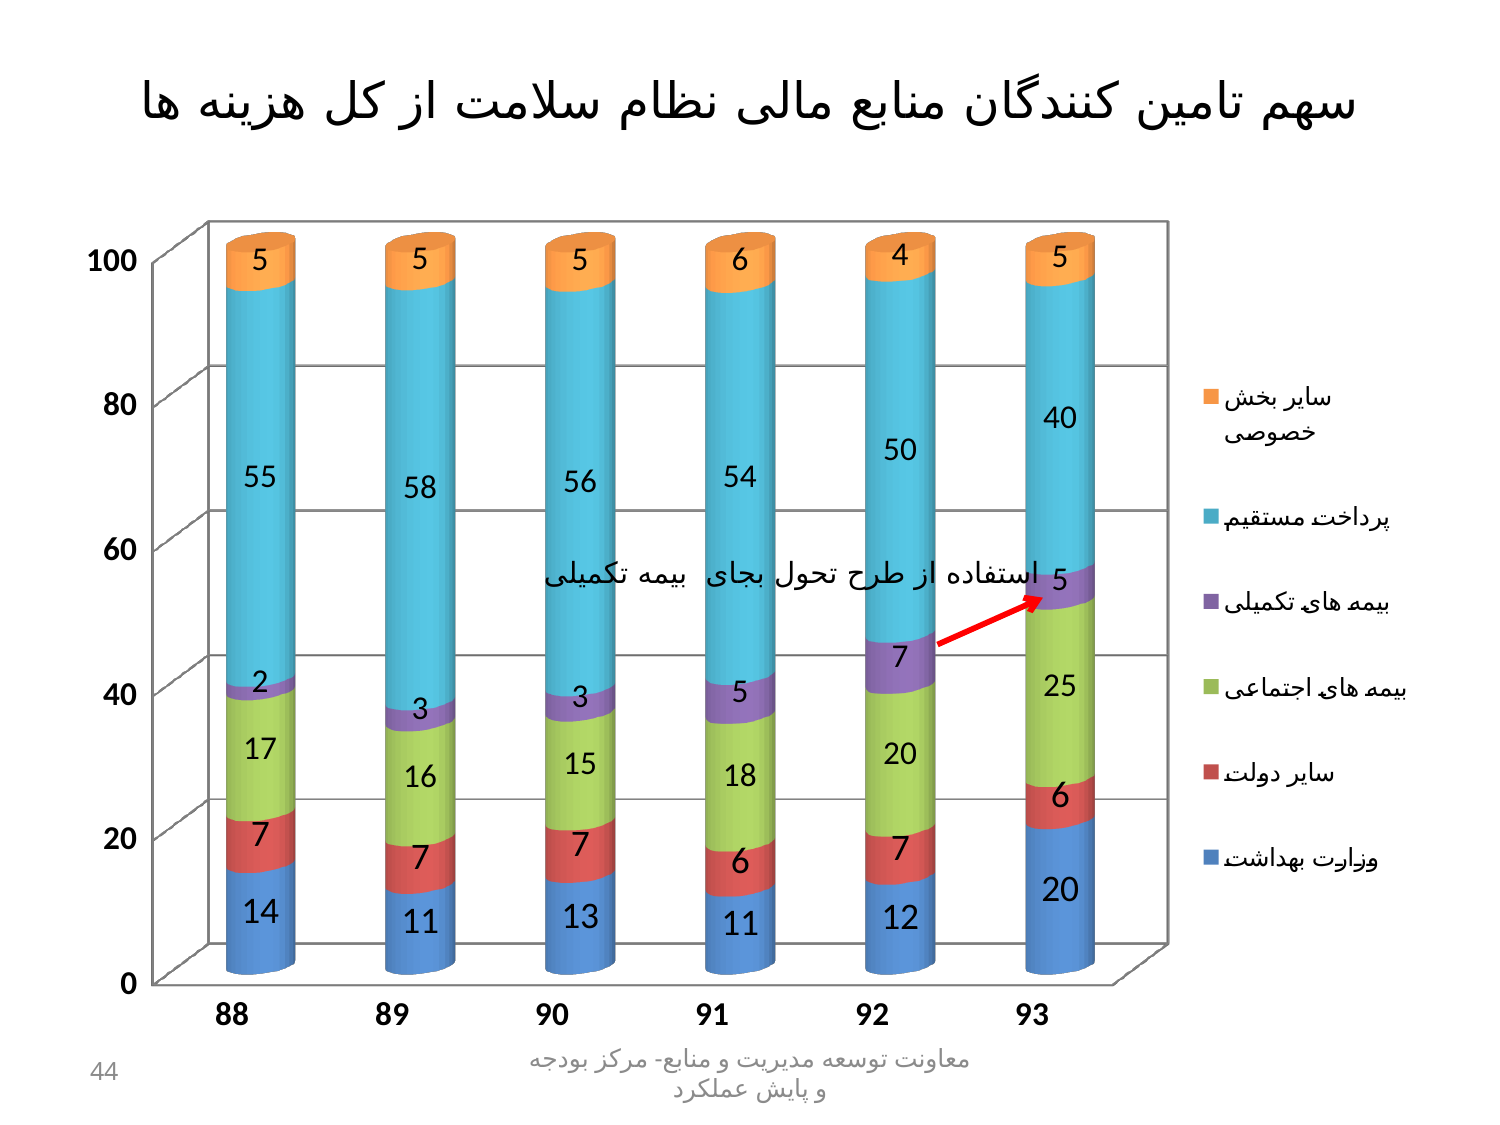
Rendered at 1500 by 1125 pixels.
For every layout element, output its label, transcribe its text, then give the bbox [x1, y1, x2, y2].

chart [58, 198, 1430, 1055]
slide_number 44 [75, 1063, 425, 1103]
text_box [937, 597, 1044, 645]
title سهم تامین کنندگان منابع مالی نظام سلامت از کل هزینه ها [75, 45, 1425, 153]
footer معاونت توسعه مدیریت و منابع- مرکز بودجه و پایش عملکرد [512, 1063, 988, 1103]
